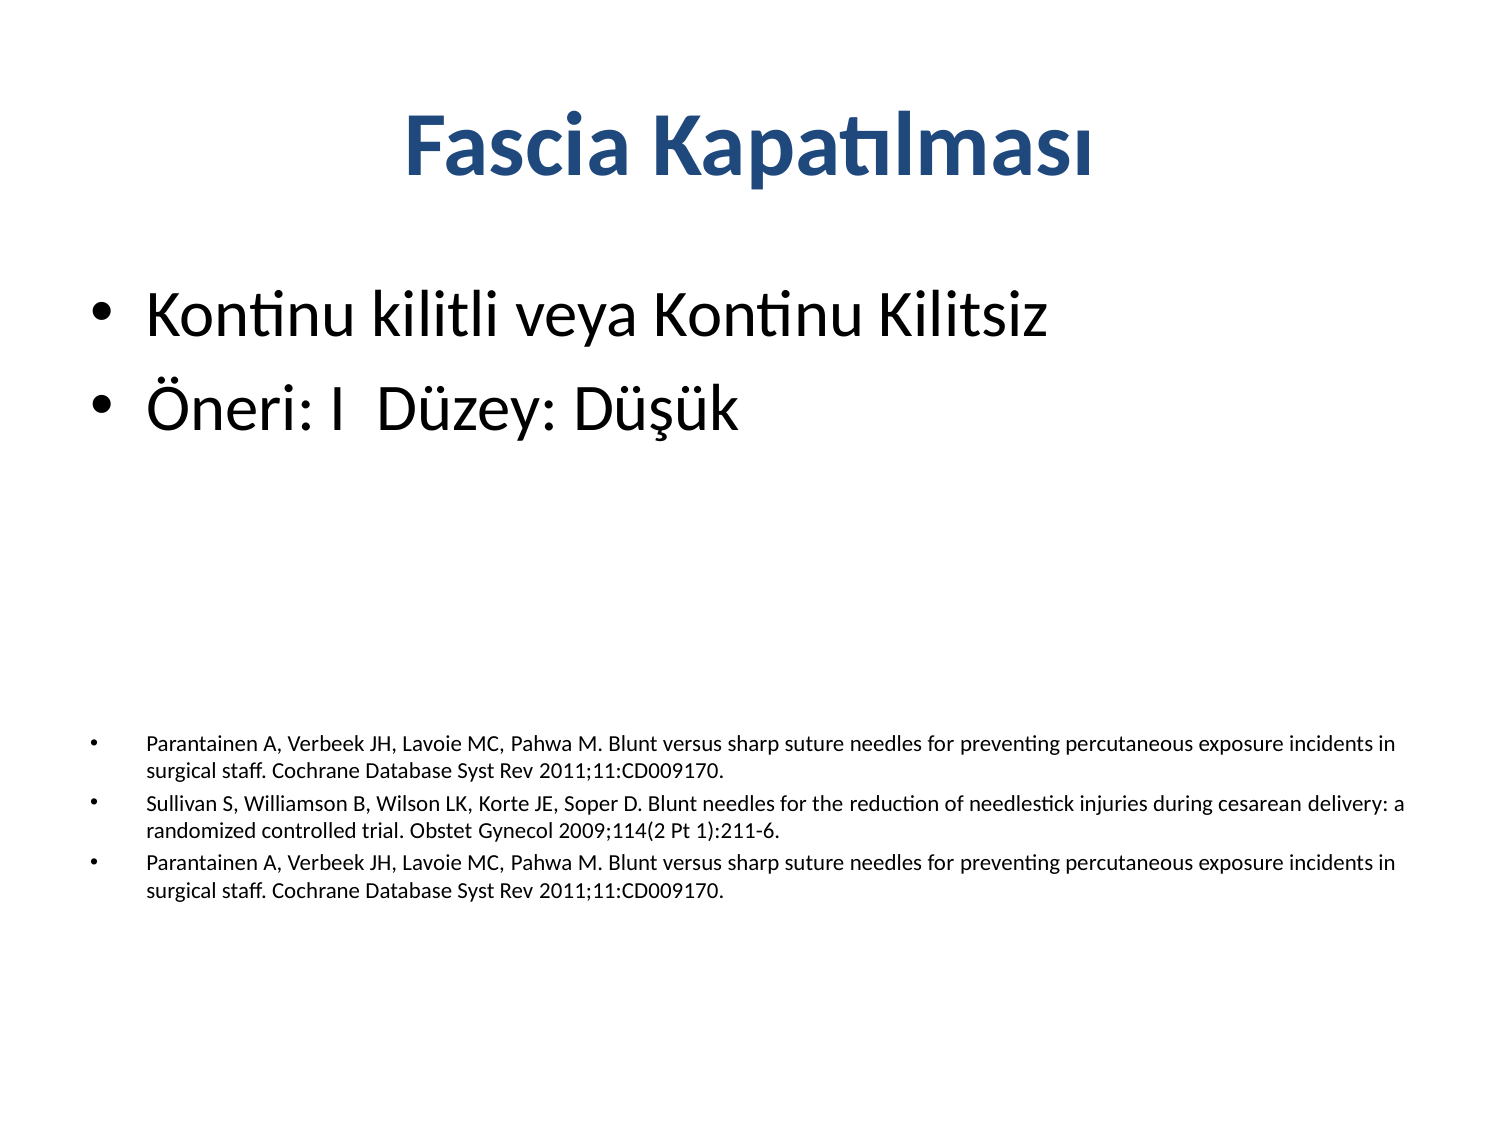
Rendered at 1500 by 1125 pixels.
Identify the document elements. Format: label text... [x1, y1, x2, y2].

list Kontinu kilitli veya Kontinu Kilitsiz Öneri: I Düzey: Düşük Parantainen A, Verbeek JH, Lavoie MC, Pahwa M. Blunt versus sharp suture needles for preventing percutaneous exposure incidents in surgical staff. Cochrane Database Syst Rev 2011;11:CD009170. Sullivan S, Williamson B, Wilson LK, Korte JE, Soper D. Blunt needles for the reduction of needlestick injuries during cesarean delivery: a randomized controlled trial. Obstet Gynecol 2009;114(2 Pt 1):211-6. Parantainen A, Verbeek JH, Lavoie MC, Pahwa M. Blunt versus sharp suture needles for preventing percutaneous exposure incidents in surgical staff. Cochrane Database Syst Rev 2011;11:CD009170. [75, 262, 1425, 1005]
title Fascia Kapatılması [75, 45, 1425, 233]
